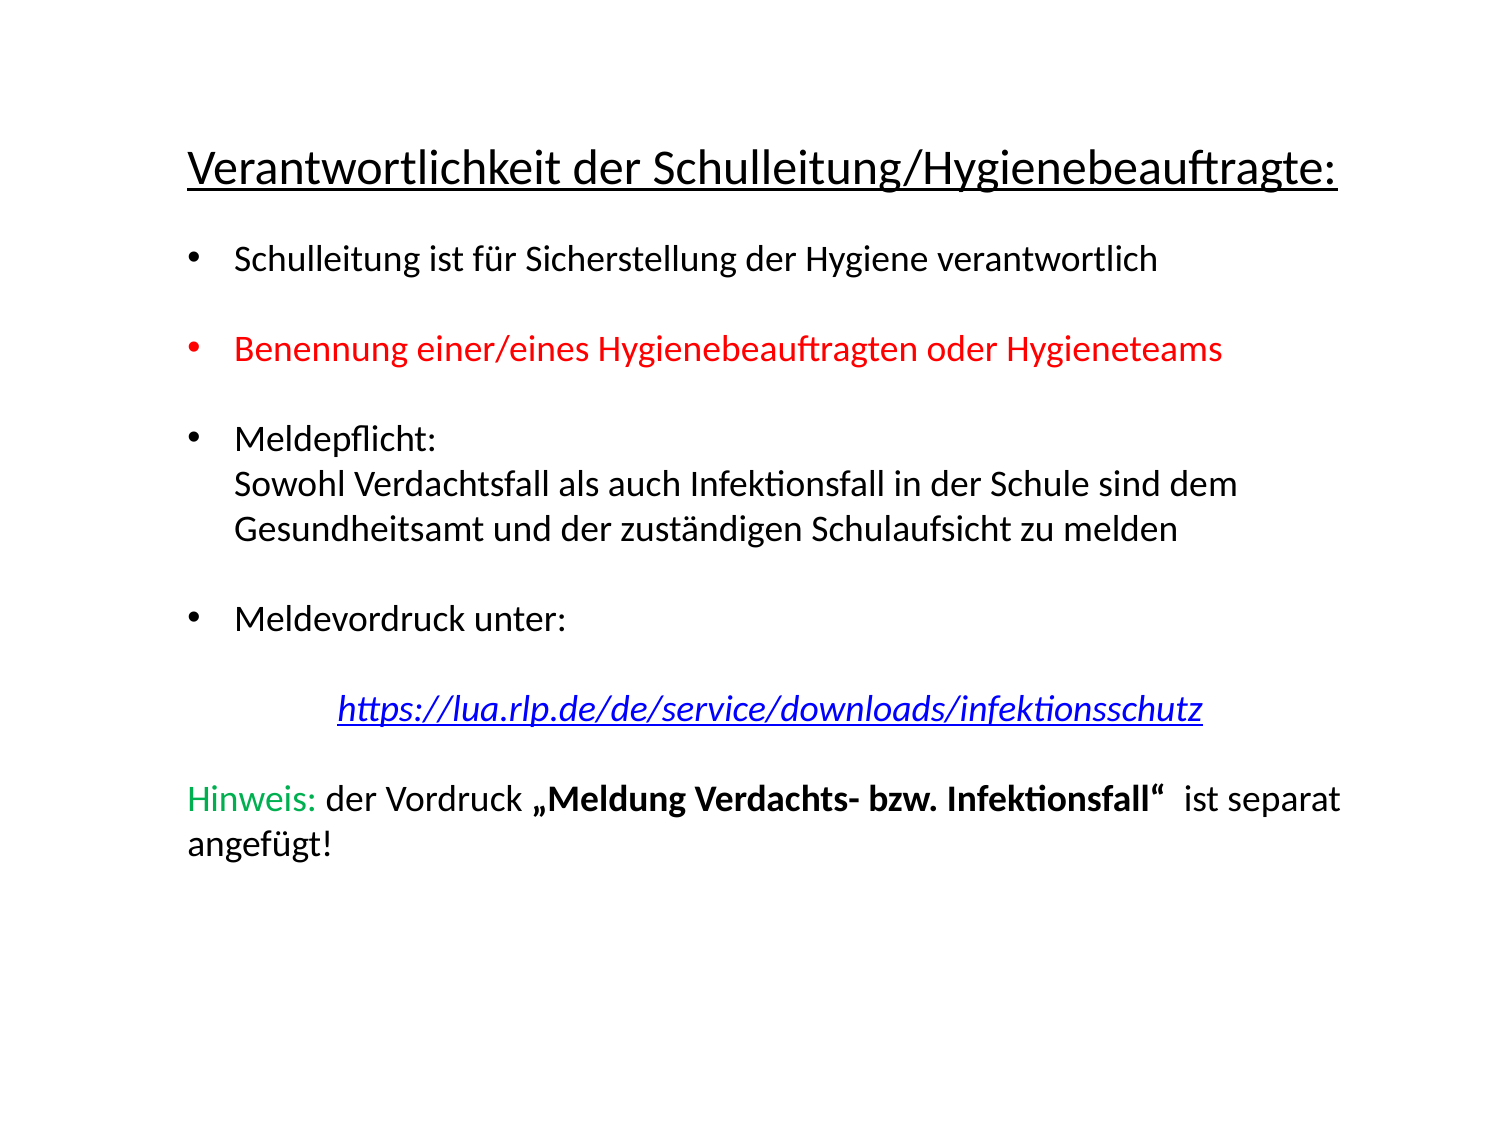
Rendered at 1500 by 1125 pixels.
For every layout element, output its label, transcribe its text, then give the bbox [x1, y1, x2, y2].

text_box Verantwortlichkeit der Schulleitung/Hygienebeauftragte: Schulleitung ist für Sicherstellung der Hygiene verantwortlich Benennung einer/eines Hygienebeauftragten oder Hygieneteams Meldepflicht: Sowohl Verdachtsfall als auch Infektionsfall in der Schule sind dem Gesundheitsamt und der zuständigen Schulaufsicht zu melden Meldevordruck unter: https://lua.rlp.de/de/service/downloads/infektionsschutz Hinweis: der Vordruck „Meldung Verdachts- bzw. Infektionsfall“ ist separat angefügt! [172, 126, 1413, 1001]
text_box [147, 98, 1388, 973]
